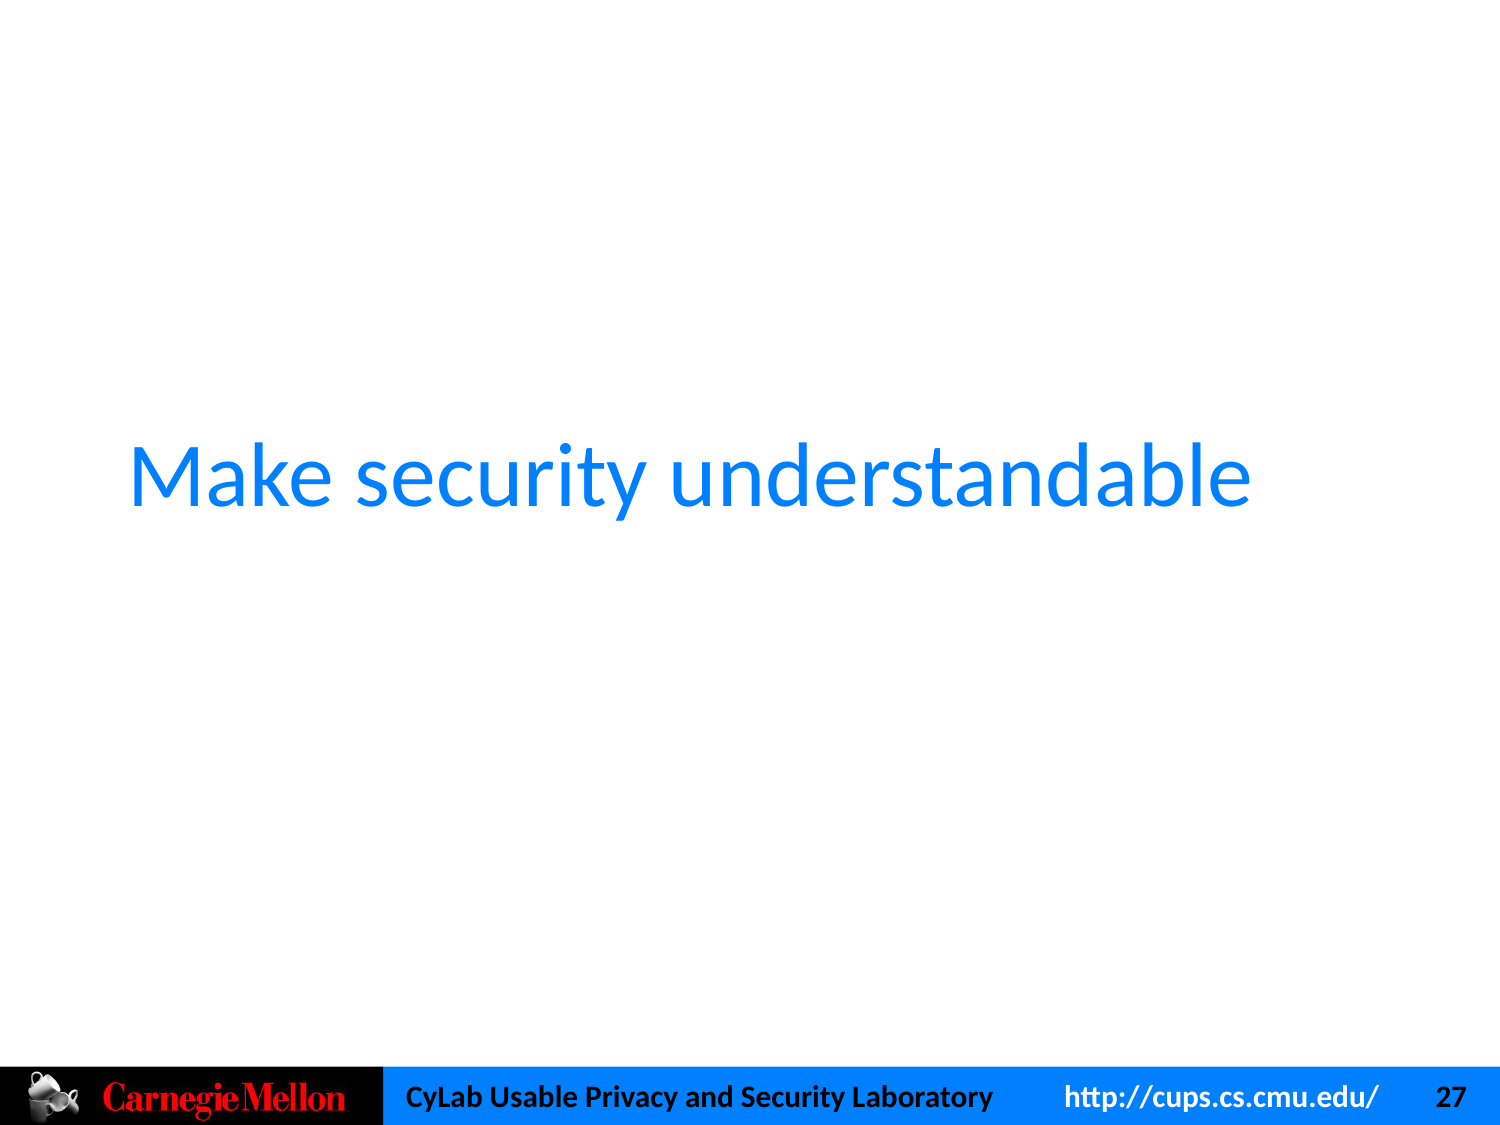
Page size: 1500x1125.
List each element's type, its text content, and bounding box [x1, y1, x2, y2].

picture [98, 1080, 348, 1122]
title Make security understandable [112, 349, 1388, 591]
picture [23, 1068, 83, 1124]
